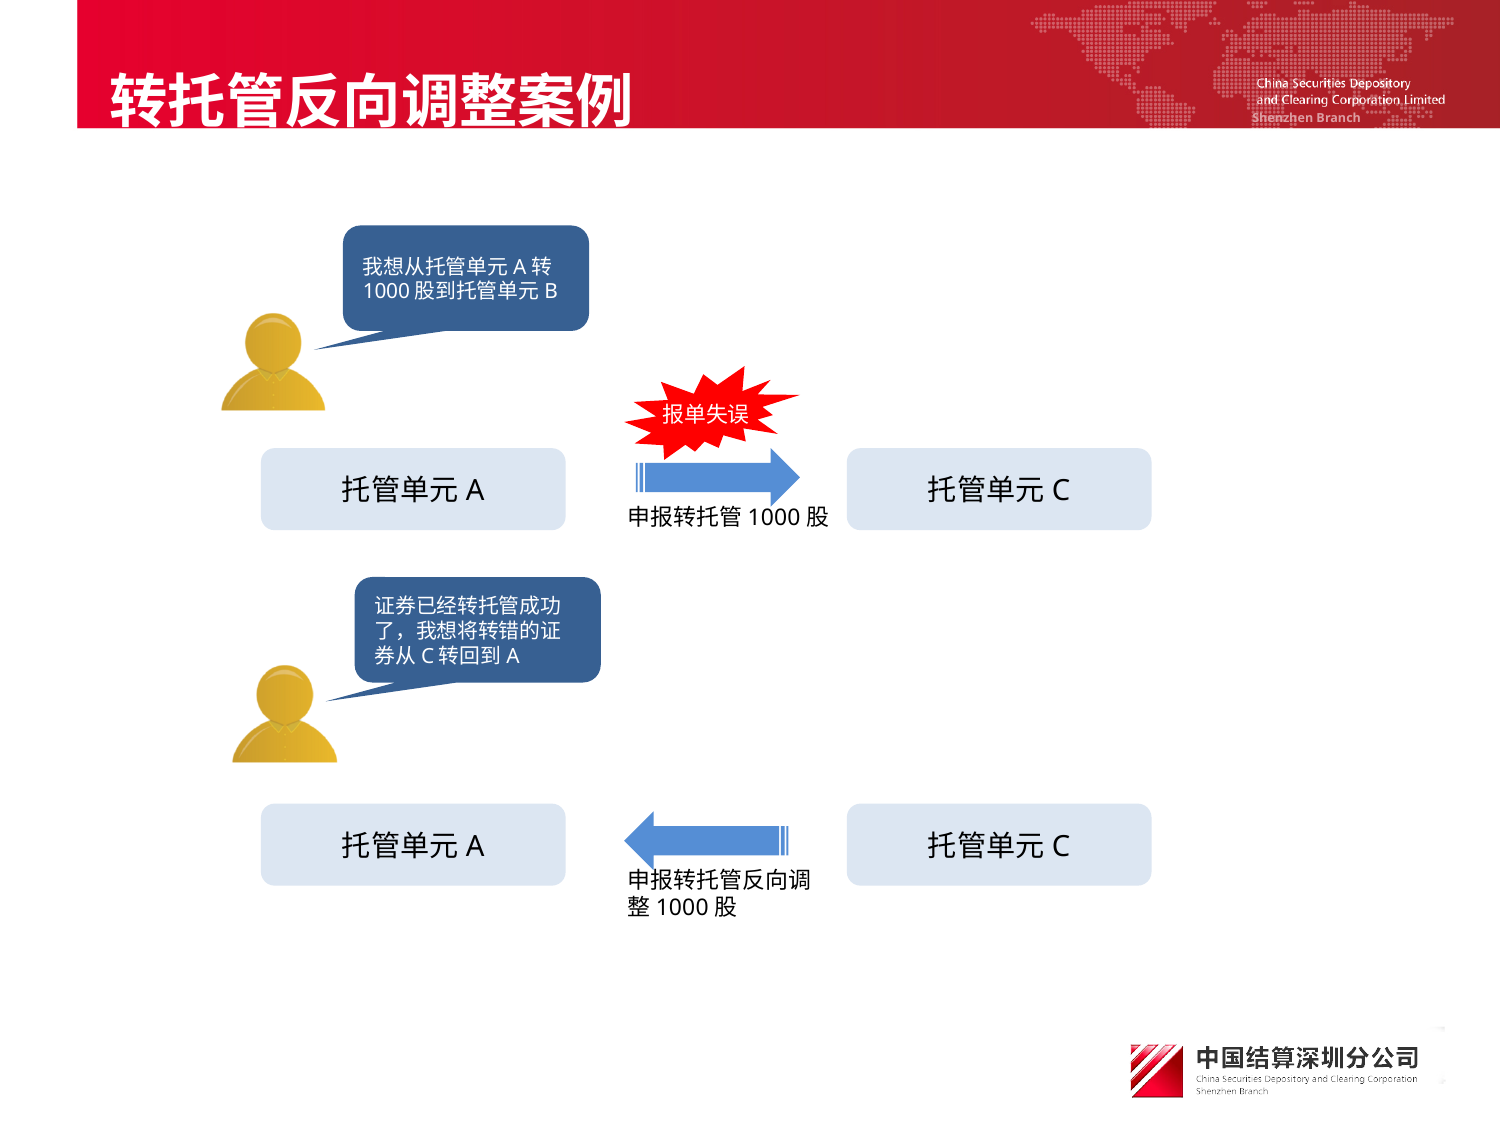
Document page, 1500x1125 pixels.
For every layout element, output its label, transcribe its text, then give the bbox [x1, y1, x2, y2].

picture [0, 0, 1500, 1125]
text_box 申报转托管1000股 [612, 495, 847, 538]
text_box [623, 365, 801, 461]
text_box 托管单元A [258, 801, 568, 888]
text_box 托管单元C [844, 801, 1154, 888]
text_box 托管单元A [258, 446, 568, 533]
text_box 托管单元C [844, 446, 1154, 533]
text_box 申报转托管反向调整1000股 [612, 858, 847, 928]
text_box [225, 576, 601, 765]
text_box [622, 809, 790, 858]
text_box [634, 468, 803, 495]
text_box 转托管反向调整案例 [95, 42, 1282, 142]
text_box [213, 225, 590, 414]
